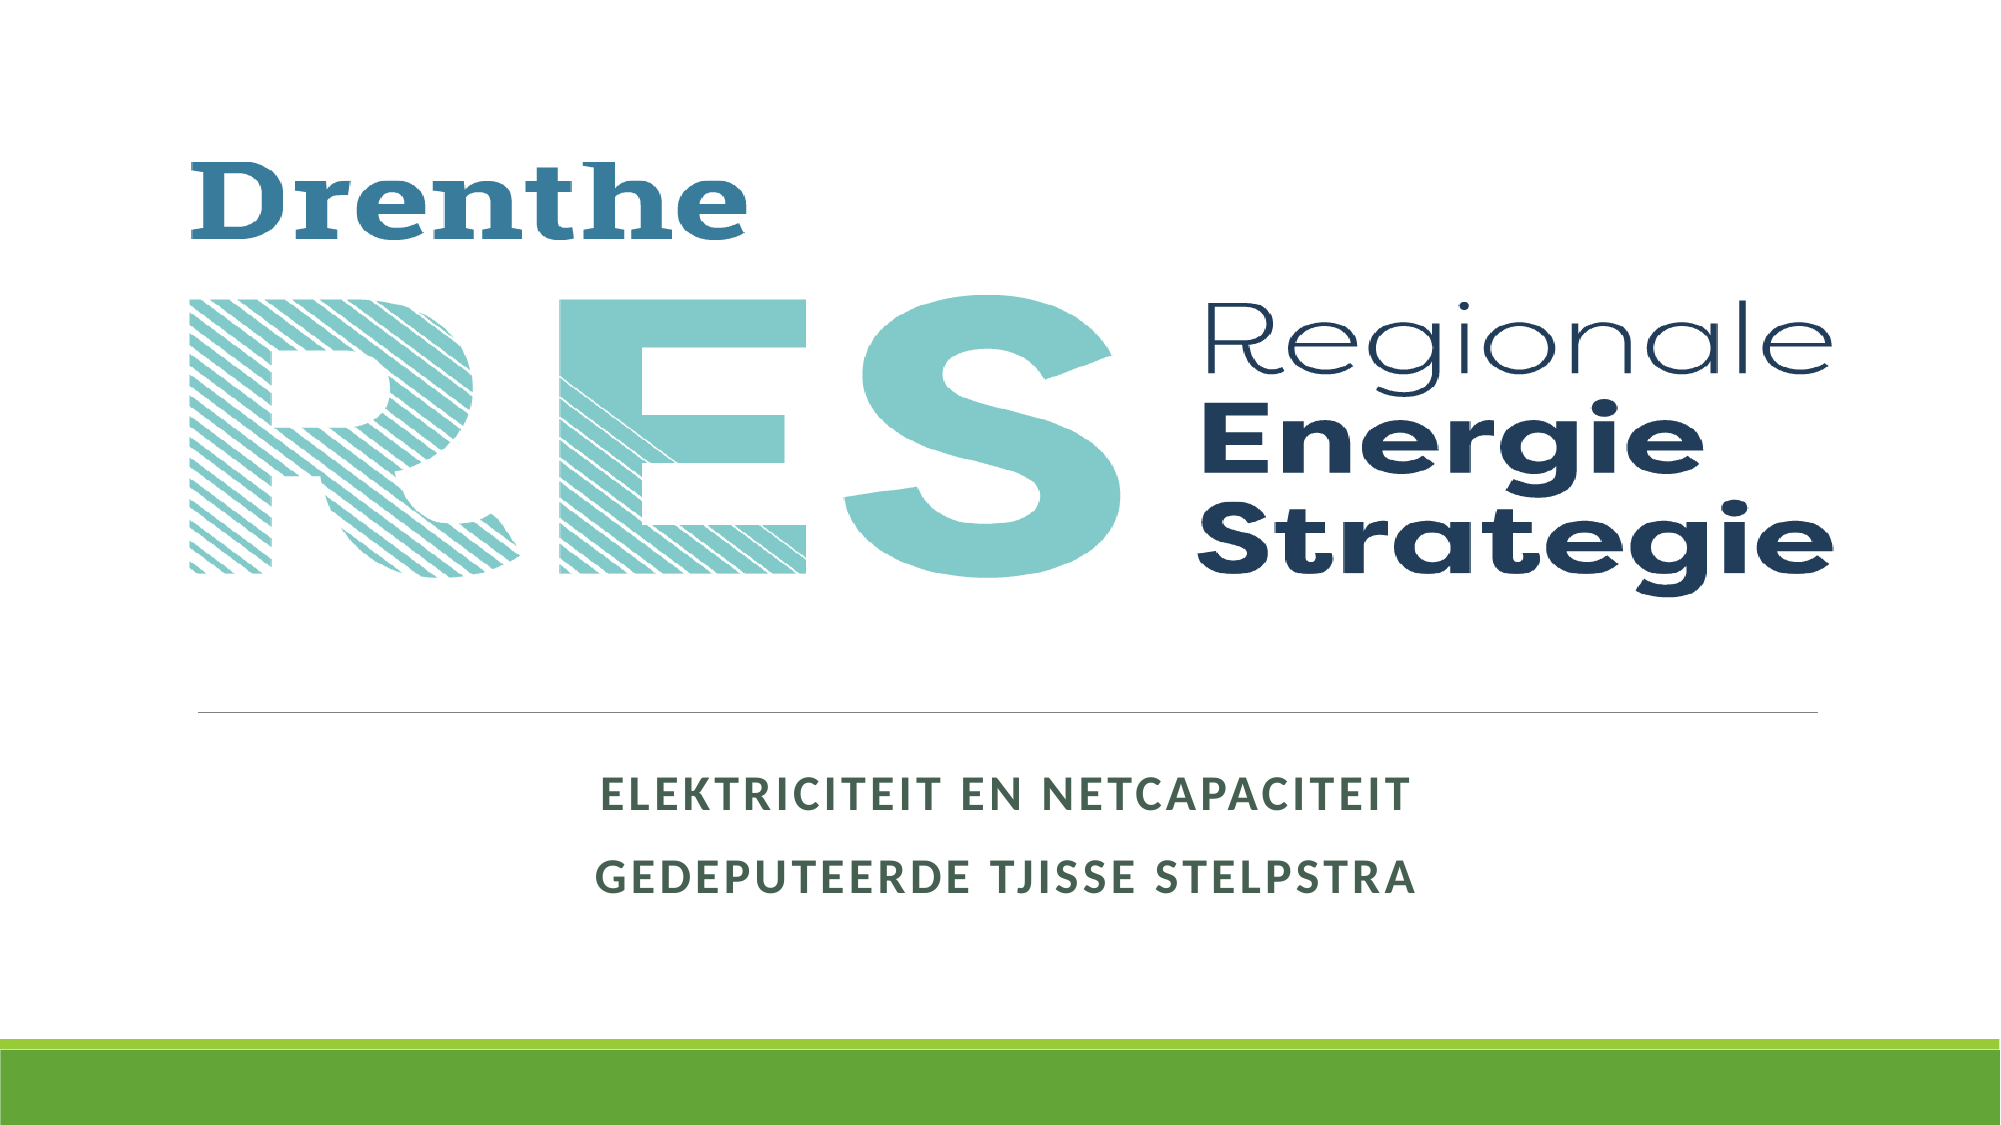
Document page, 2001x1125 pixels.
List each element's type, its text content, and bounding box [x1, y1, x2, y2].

subtitle Elektriciteit en netcapaciteit GEDEPUTEERDE Tjisse Stelpstra [180, 759, 1831, 919]
picture [102, 161, 1934, 609]
